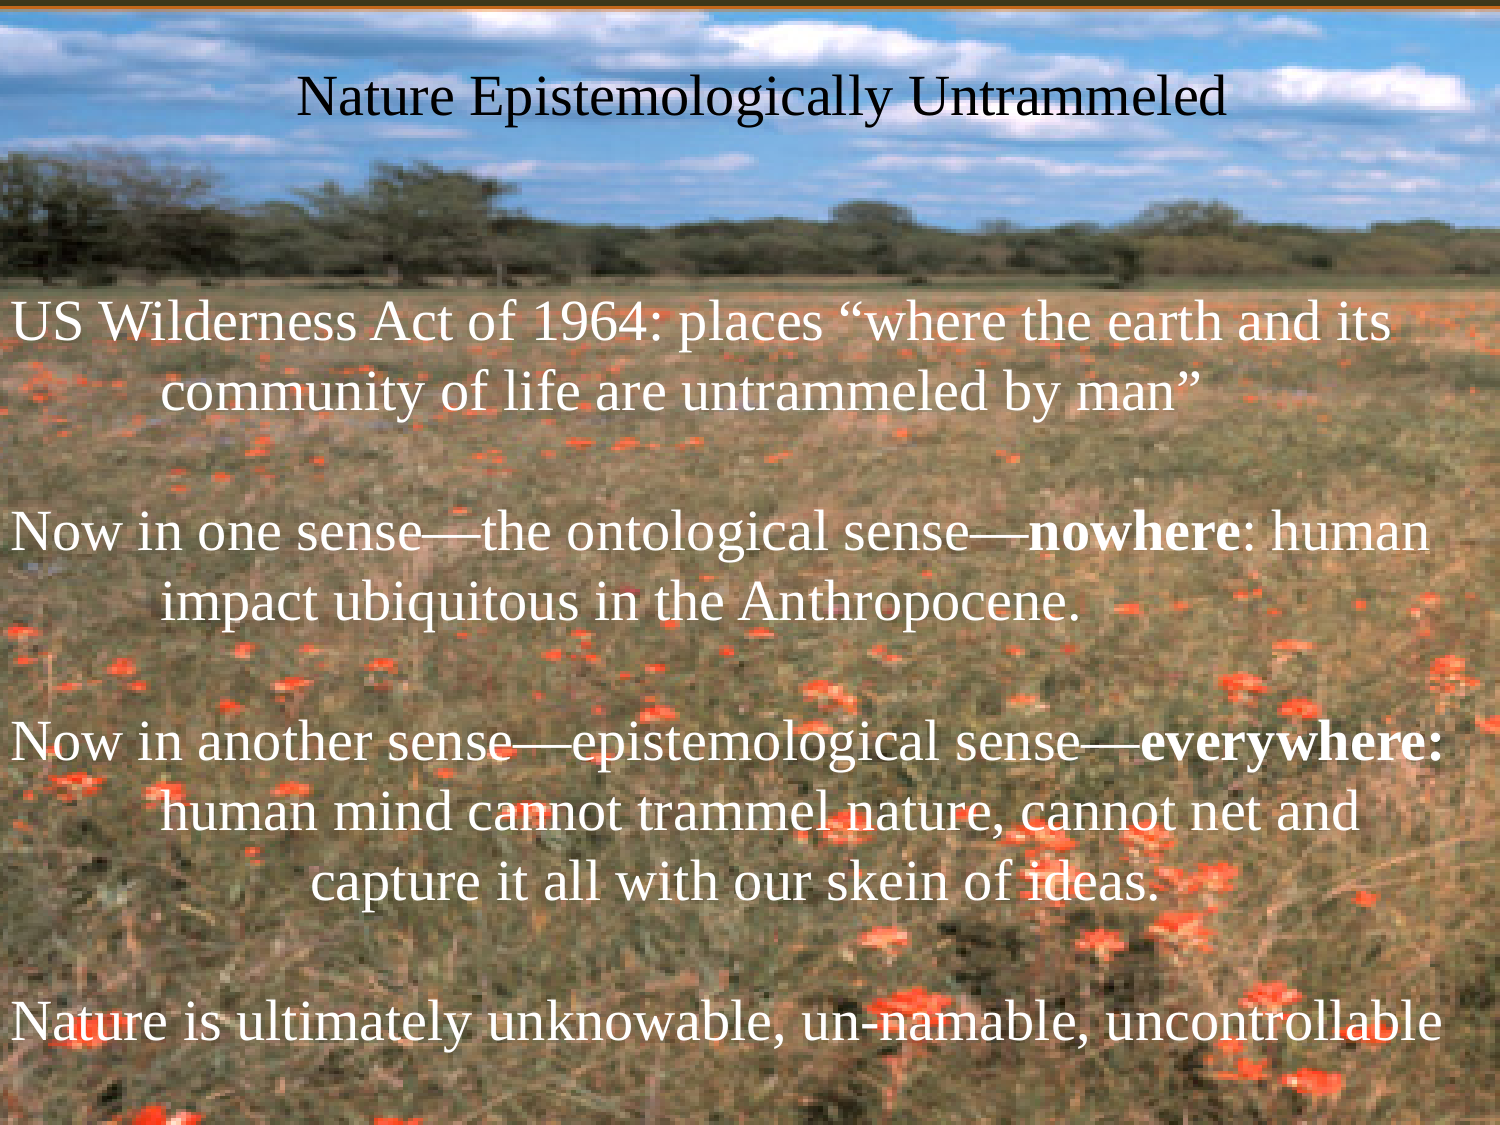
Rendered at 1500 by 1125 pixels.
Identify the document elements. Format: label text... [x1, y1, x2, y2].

text_box Nature Epistemologically Untrammeled [281, 50, 1244, 135]
picture [0, 0, 1500, 1125]
text_box US Wilderness Act of 1964: places “where the earth and its community of life are untrammeled by man” Now in one sense—the ontological sense—nowhere: human impact ubiquitous in the Anthropocene. Now in another sense—epistemological sense—everywhere: human mind cannot trammel nature, cannot net and capture it all with our skein of ideas. Nature is ultimately unknowable, un-namable, uncontrollable [0, 275, 1462, 1060]
